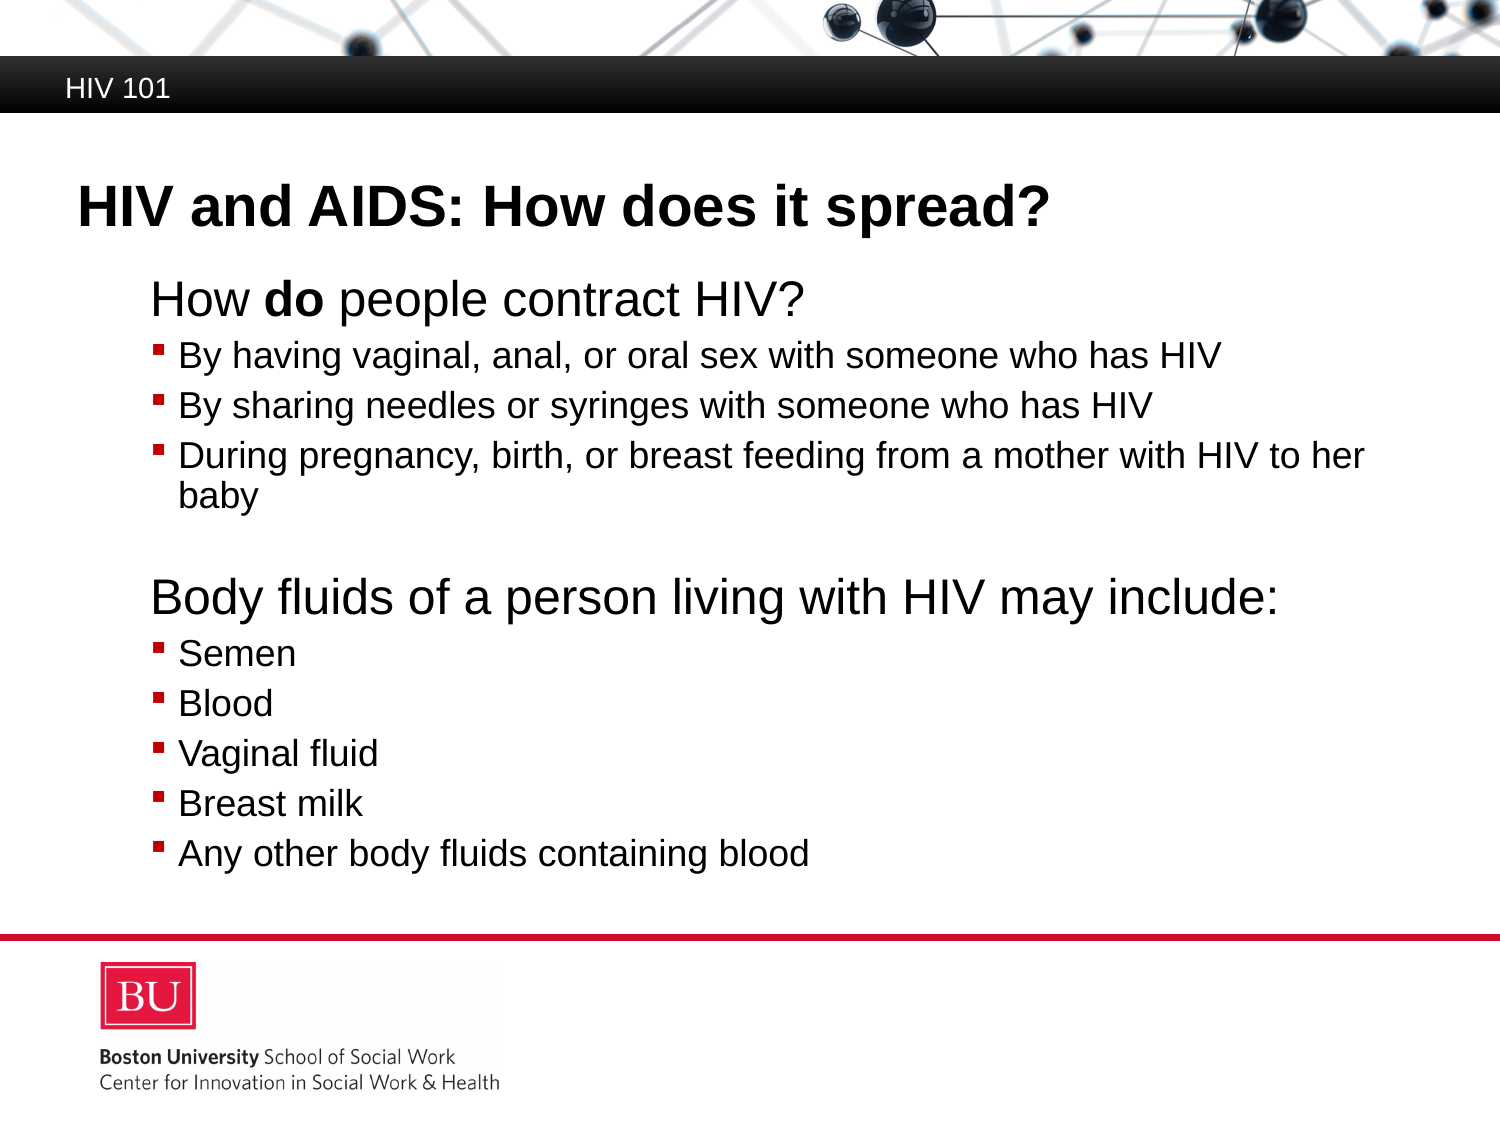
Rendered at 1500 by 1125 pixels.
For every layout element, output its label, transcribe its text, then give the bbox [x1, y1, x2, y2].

text_box HIV 101 [50, 62, 186, 113]
picture [0, 0, 1500, 56]
title HIV and AIDS: How does it spread? [77, 157, 1446, 274]
picture [99, 962, 500, 1095]
list How do people contract HIV? By having vaginal, anal, or oral sex with someone who has HIV By sharing needles or syringes with someone who has HIV During pregnancy, birth, or breast feeding from a mother with HIV to her baby Body fluids of a person living with HIV may include: Semen Blood Vaginal fluid Breast milk Any other body fluids containing blood [150, 273, 1388, 925]
